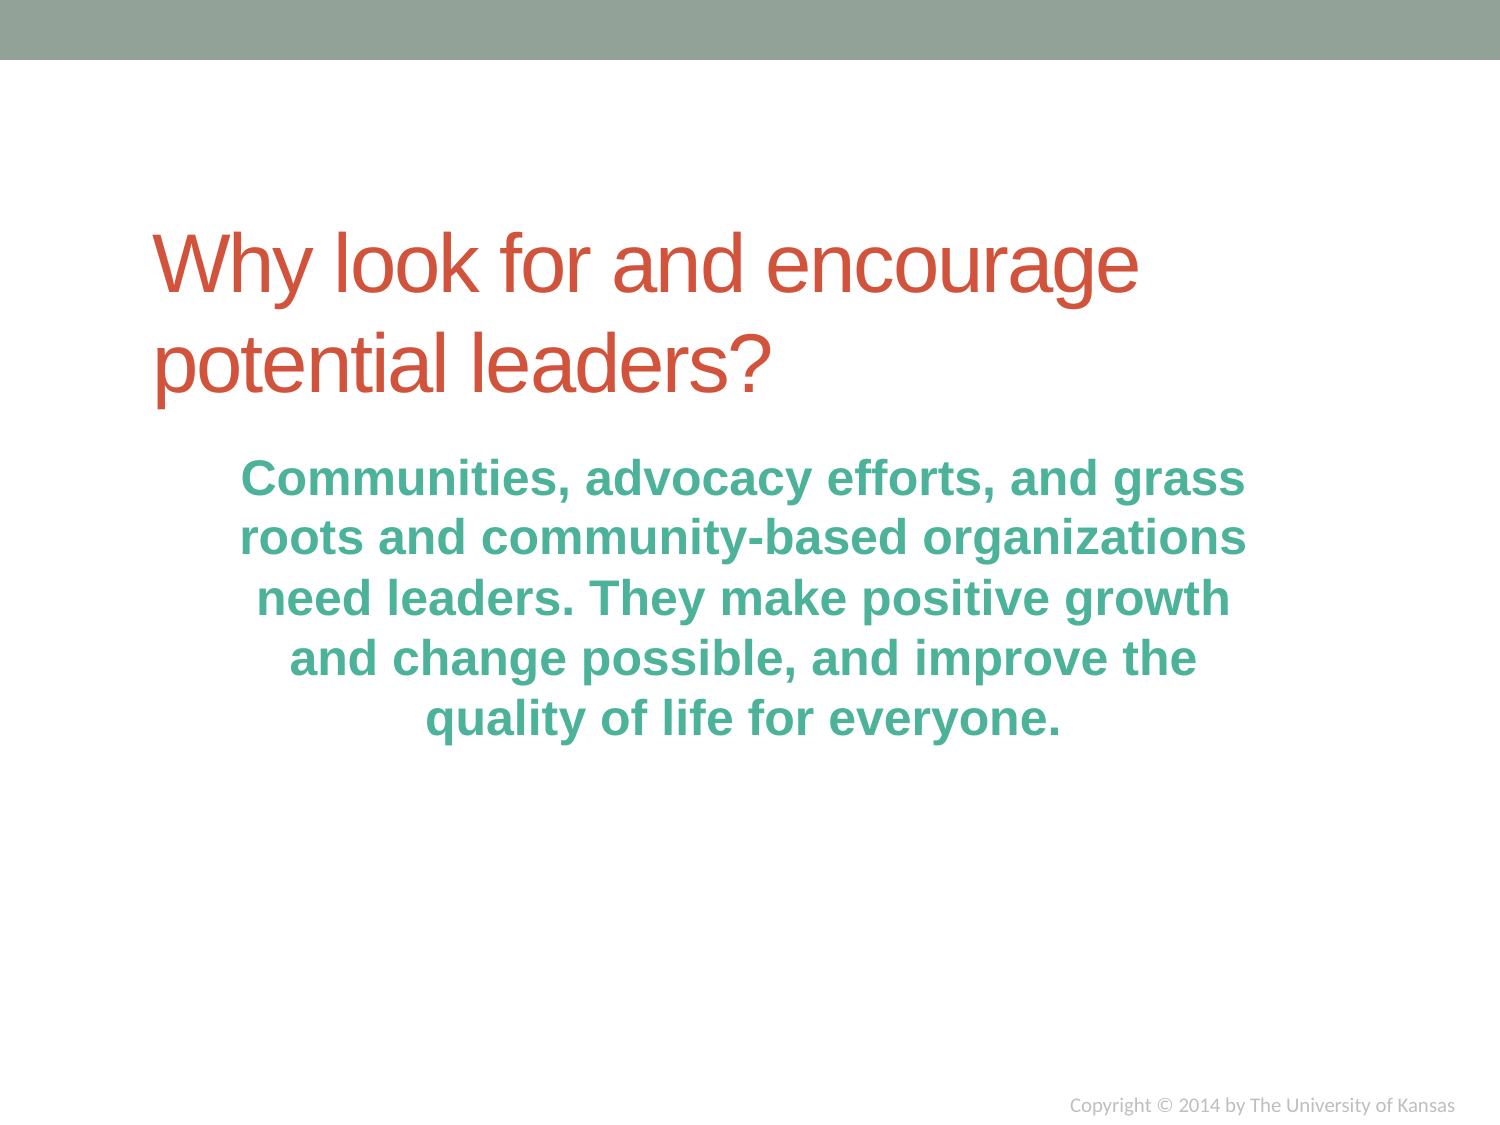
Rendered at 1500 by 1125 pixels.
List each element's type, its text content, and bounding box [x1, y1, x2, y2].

title Why look for and encourage potential leaders? [137, 200, 1432, 418]
list Communities, advocacy efforts, and grass roots and community-based organizations need leaders. They make positive growth and change possible, and improve the quality of life for everyone. [212, 437, 1275, 879]
